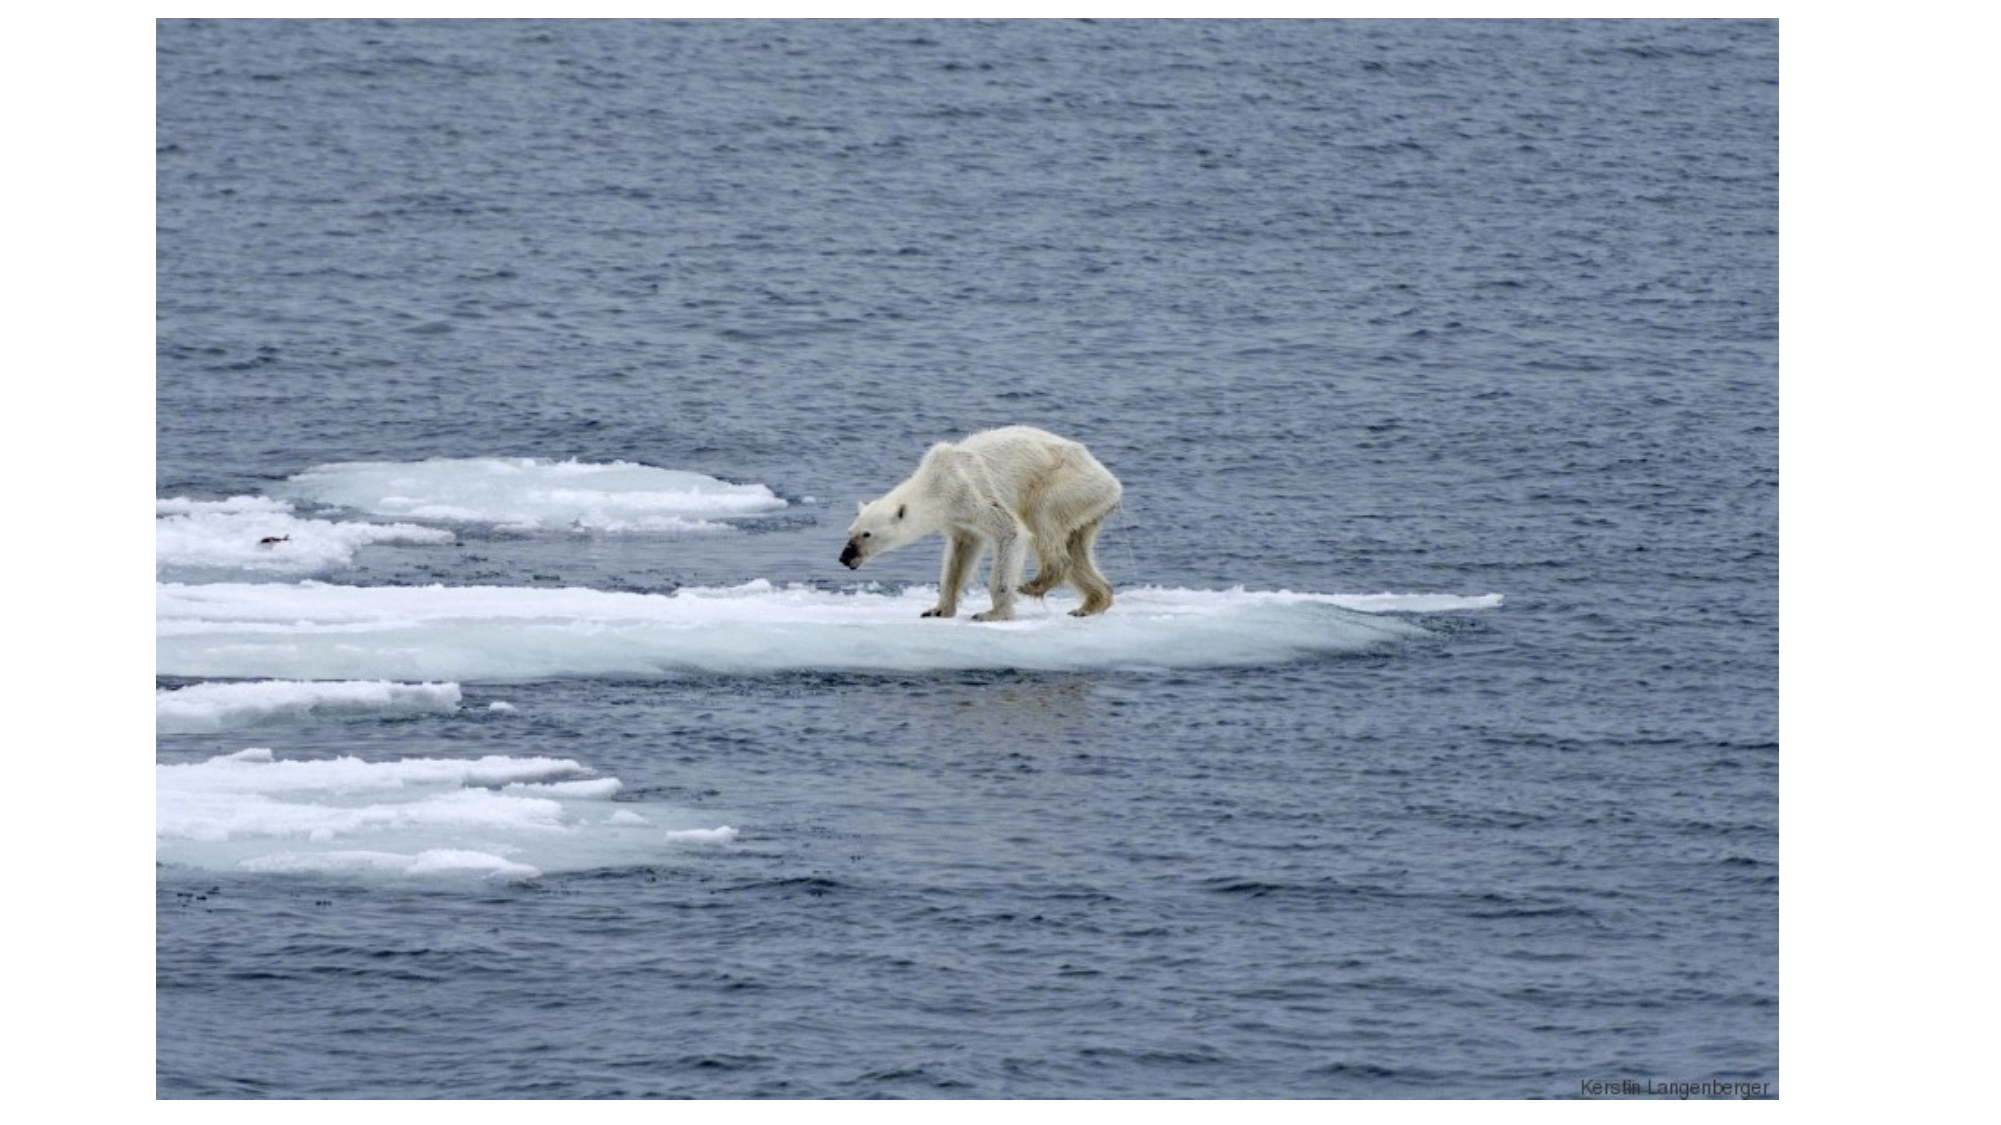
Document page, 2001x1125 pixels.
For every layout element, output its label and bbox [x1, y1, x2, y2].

picture [156, 18, 1779, 1100]
